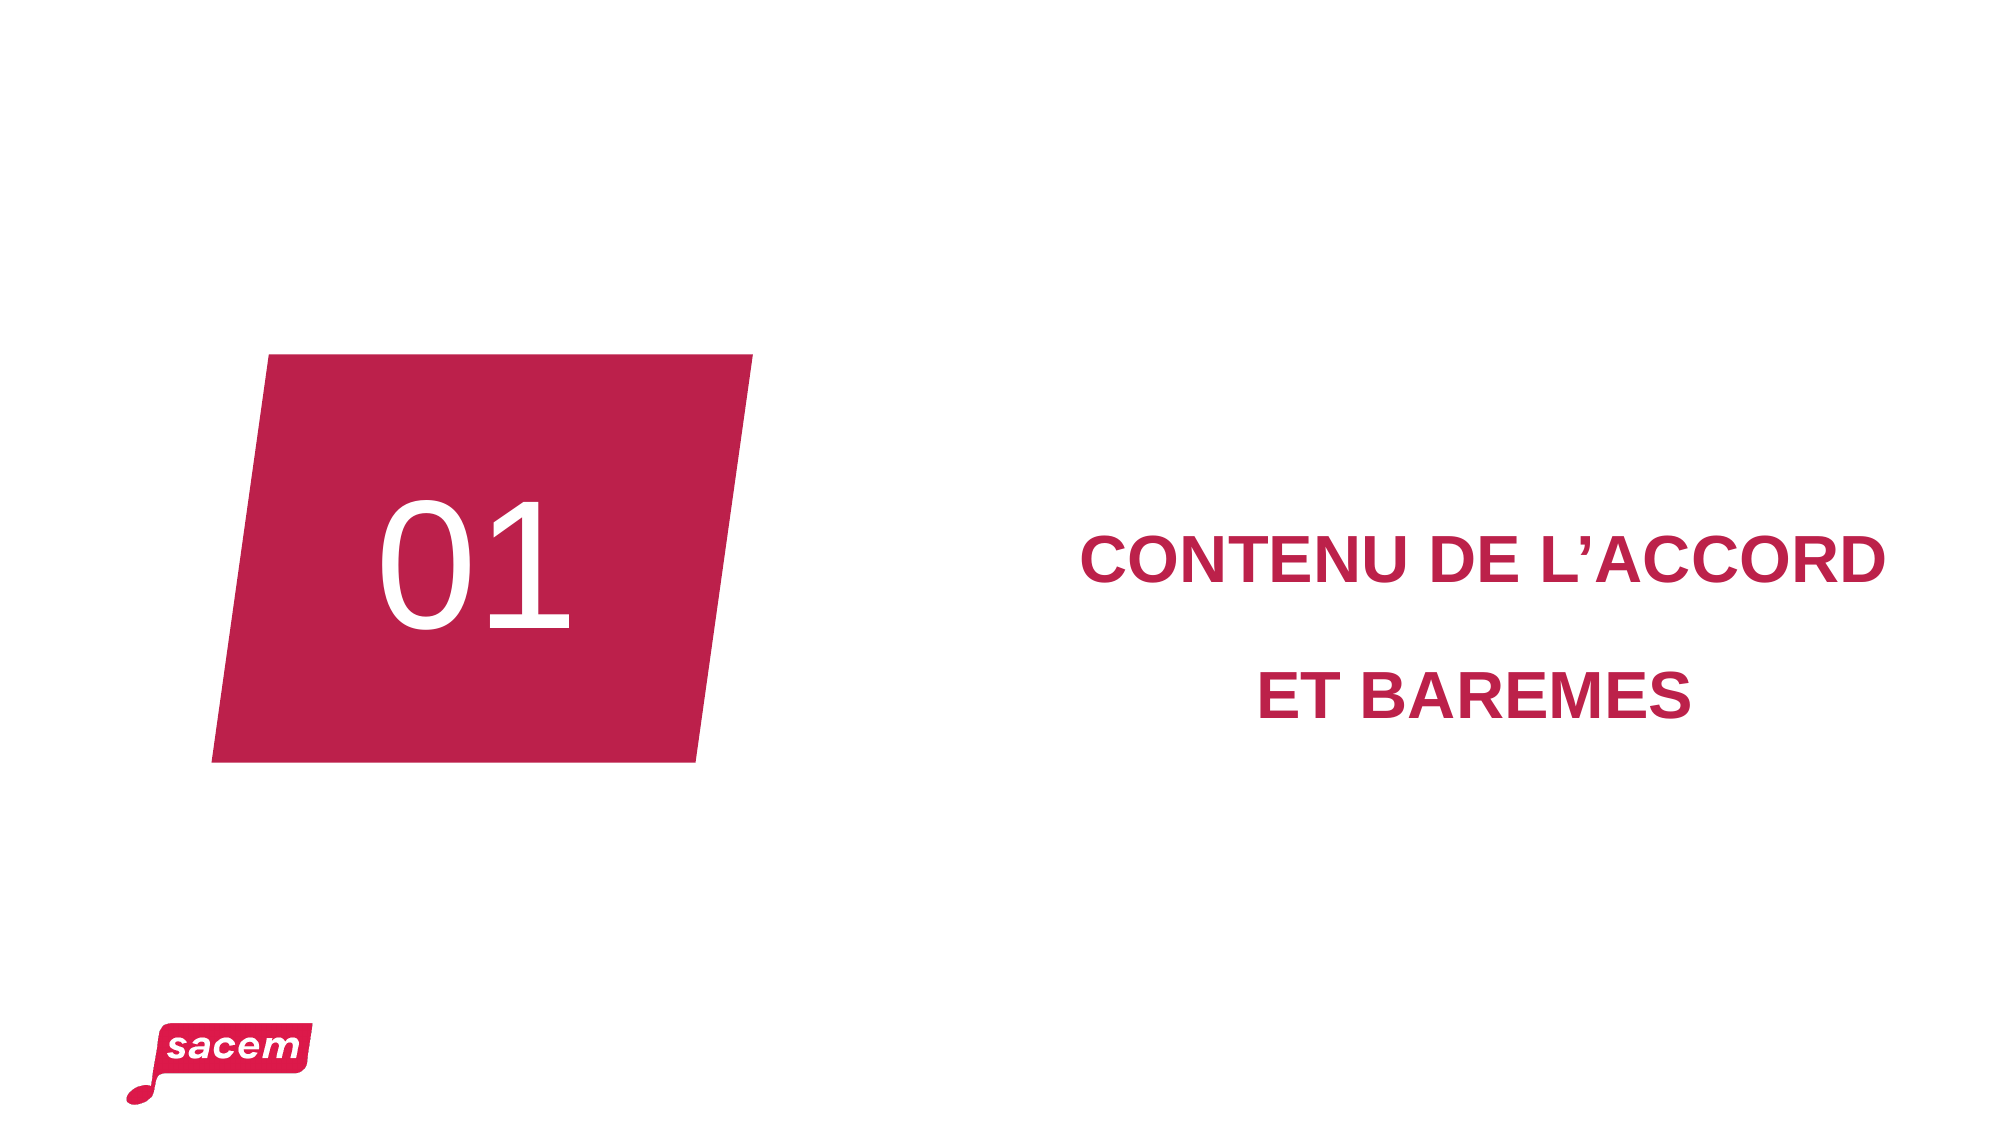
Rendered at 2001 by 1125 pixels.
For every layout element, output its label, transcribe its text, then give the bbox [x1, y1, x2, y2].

picture [106, 986, 349, 1125]
title Contenu de l’accord et baremes [999, 528, 1969, 735]
list 01 [253, 445, 701, 707]
